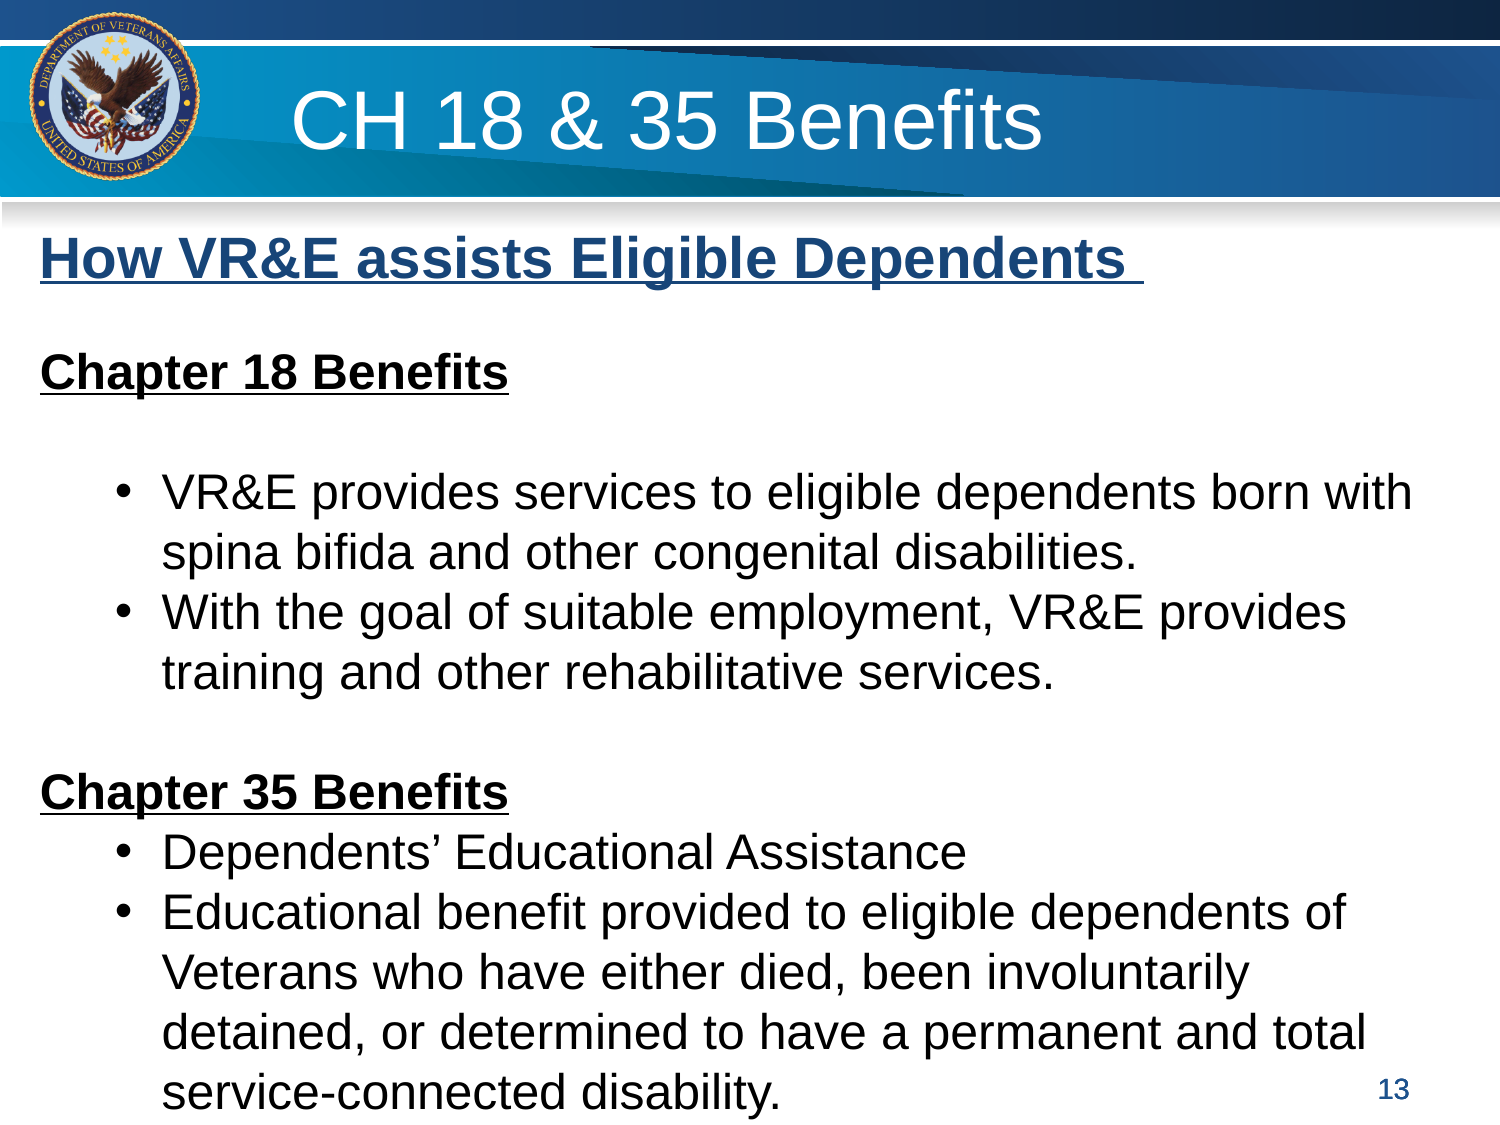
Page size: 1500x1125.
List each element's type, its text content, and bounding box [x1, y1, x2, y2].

picture [25, 7, 203, 180]
title CH 18 & 35 Benefits [275, 45, 1363, 188]
text_box How VR&E assists Eligible Dependents Chapter 18 Benefits VR&E provides services to eligible dependents born with spina bifida and other congenital disabilities. With the goal of suitable employment, VR&E provides training and other rehabilitative services. Chapter 35 Benefits Dependents’ Educational Assistance Educational benefit provided to eligible dependents of Veterans who have either died, been involuntarily detained, or determined to have a permanent and total service-connected disability. [24, 212, 1475, 1125]
